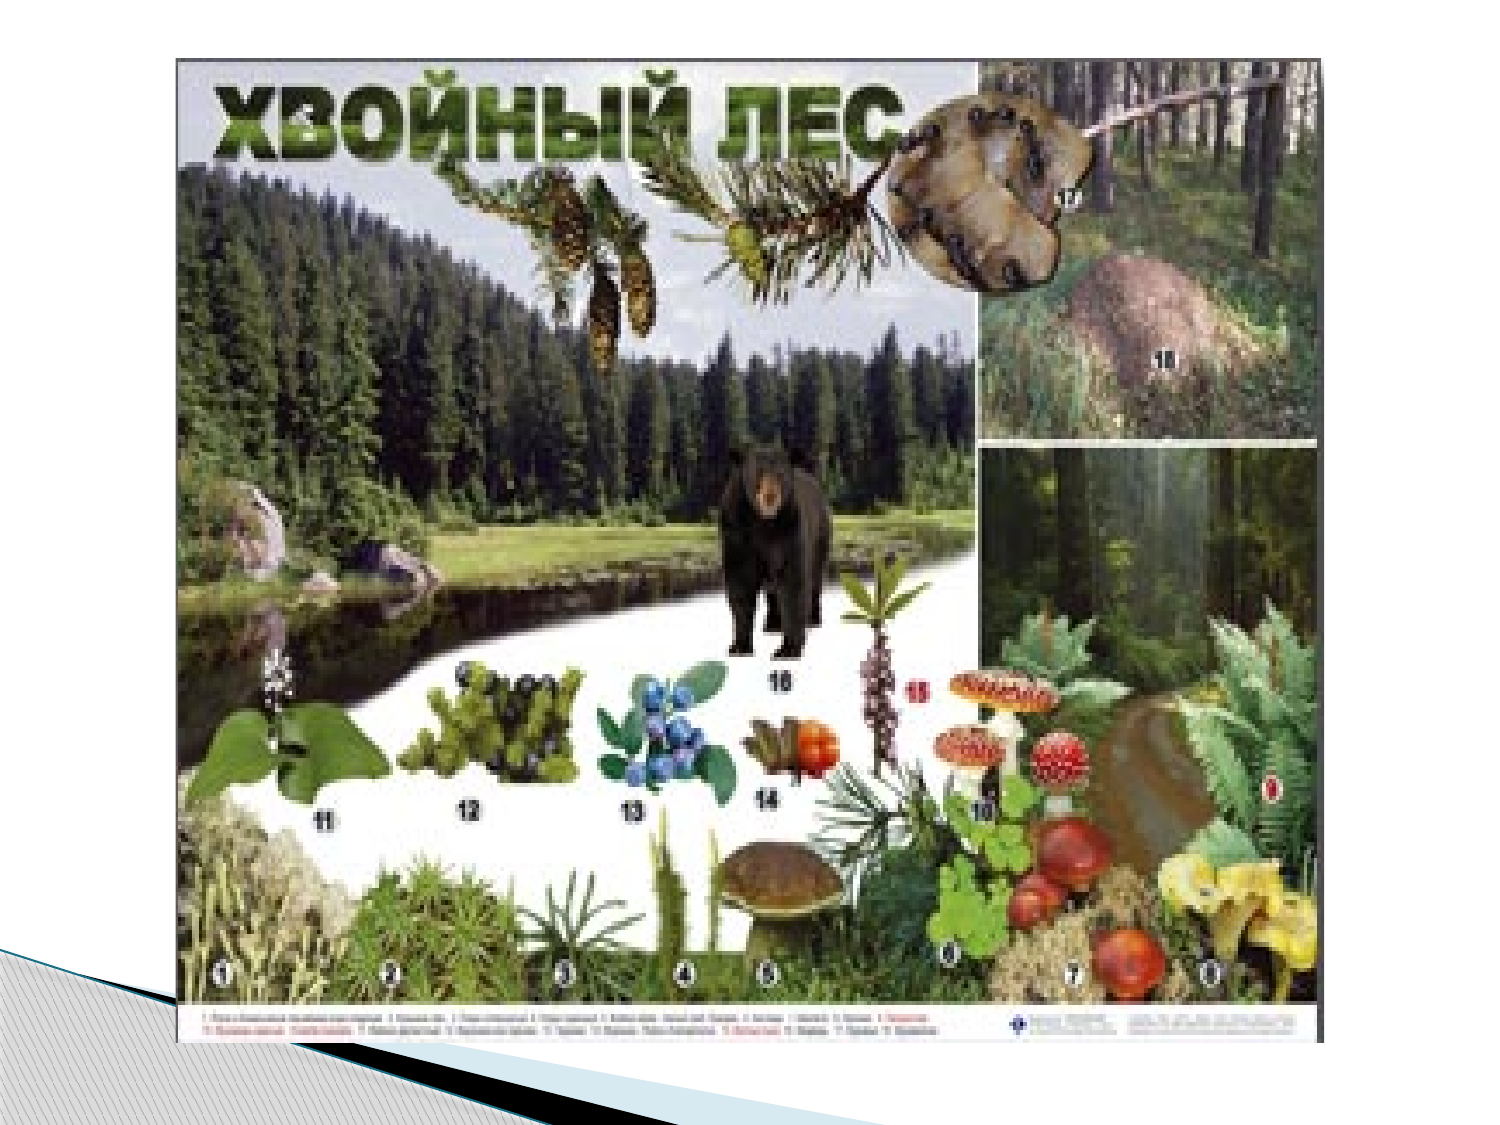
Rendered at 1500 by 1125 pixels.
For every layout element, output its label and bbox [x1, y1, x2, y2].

picture [175, 58, 1325, 1044]
